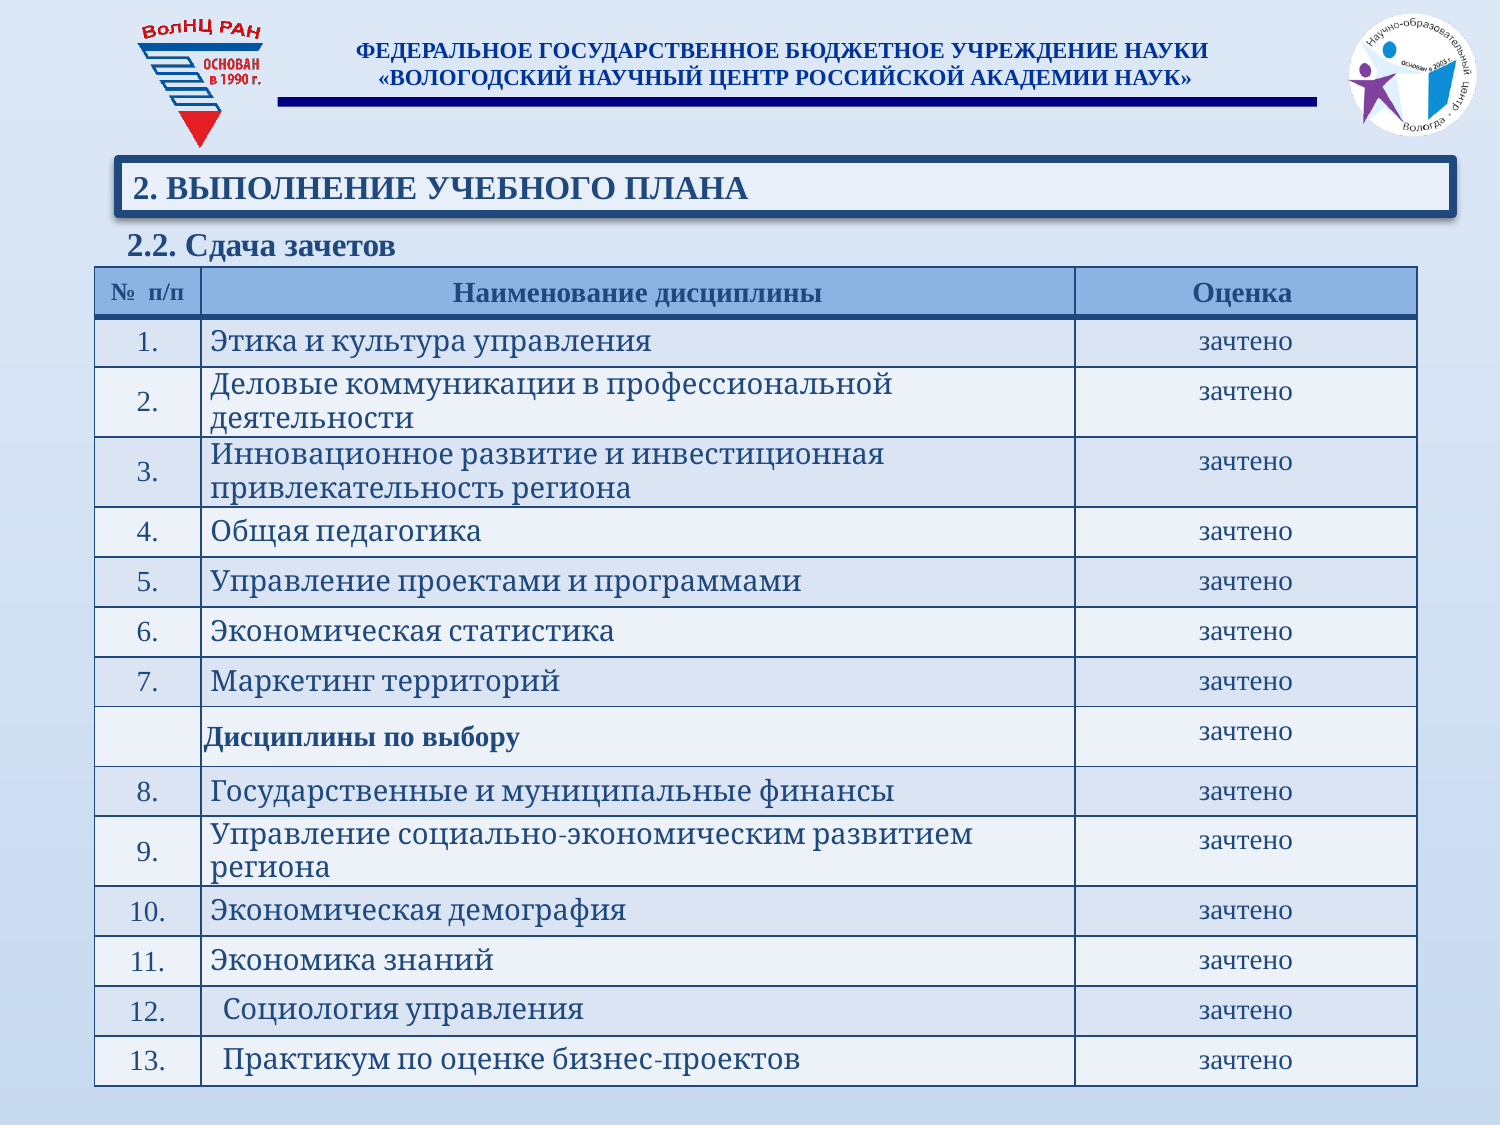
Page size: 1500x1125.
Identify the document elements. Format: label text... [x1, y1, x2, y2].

table_cell Инновационное развитие и инвестиционная привлекательность региона [202, 438, 1074, 506]
table_cell зачтено [1076, 707, 1416, 766]
table_cell Практикум по оценке бизнес-проектов [202, 1037, 1074, 1085]
table_cell зачтено [1076, 608, 1416, 656]
table_cell 1. [95, 320, 200, 366]
table_cell 12. [95, 987, 200, 1035]
table_header № п/п [95, 268, 200, 314]
table_cell 11. [95, 937, 200, 985]
table_cell Маркетинг территорий [202, 658, 1074, 706]
table_cell 10. [95, 887, 200, 935]
table_cell Управление проектами и программами [202, 558, 1074, 606]
table_cell зачтено [1076, 438, 1416, 506]
table_cell 9. [95, 817, 200, 885]
table_cell Социология управления [202, 987, 1074, 1035]
table_cell 3. [95, 438, 200, 506]
picture [137, 18, 264, 148]
table_cell зачтено [1076, 987, 1416, 1035]
table_cell зачтено [1076, 320, 1416, 366]
table_cell зачтено [1076, 767, 1416, 815]
table_header Оценка [1076, 268, 1416, 314]
table_cell зачтено [1076, 817, 1416, 885]
table_cell 2. [95, 368, 200, 436]
table_cell 4. [95, 508, 200, 556]
table_cell Общая педагогика [202, 508, 1074, 556]
table_cell Экономика знаний [202, 937, 1074, 985]
table_cell 8. [95, 767, 200, 815]
table_cell зачтено [1076, 558, 1416, 606]
picture [1345, 10, 1478, 138]
table_cell 6. [95, 608, 200, 656]
table_header Наименование дисциплины [202, 268, 1074, 314]
table_cell Экономическая демография [202, 887, 1074, 935]
text_box 2.2. Сдача зачетов [112, 216, 1440, 271]
table_cell Деловые коммуникации в профессиональной деятельности [202, 368, 1074, 436]
table_cell зачтено [1076, 937, 1416, 985]
table_cell 7. [95, 658, 200, 706]
table_cell 5. [95, 558, 200, 606]
table_cell Экономическая статистика [202, 608, 1074, 656]
table_cell Управление социально-экономическим развитием региона [202, 817, 1074, 885]
table_cell зачтено [1076, 508, 1416, 556]
table_cell [95, 707, 200, 766]
text_box ФЕДЕРАЛЬНОЕ ГОСУДАРСТВЕННОЕ БЮДЖЕТНОЕ УЧРЕЖДЕНИЕ НАУКИ «Вологодский научный центр российской академии наук» [269, 31, 1339, 98]
table_cell зачтено [1076, 368, 1416, 436]
table_cell зачтено [1076, 658, 1416, 706]
table_cell зачтено [1076, 887, 1416, 935]
table_cell Дисциплины по выбору [202, 707, 1074, 766]
table_cell Этика и культура управления [202, 320, 1074, 366]
table_cell Государственные и муниципальные финансы [202, 767, 1074, 815]
table_cell зачтено [1076, 1037, 1416, 1085]
table_cell 13. [95, 1037, 200, 1085]
text_box 2. ВЫПОЛНЕНИЕ УЧЕБНОГО ПЛАНА [114, 155, 1457, 218]
